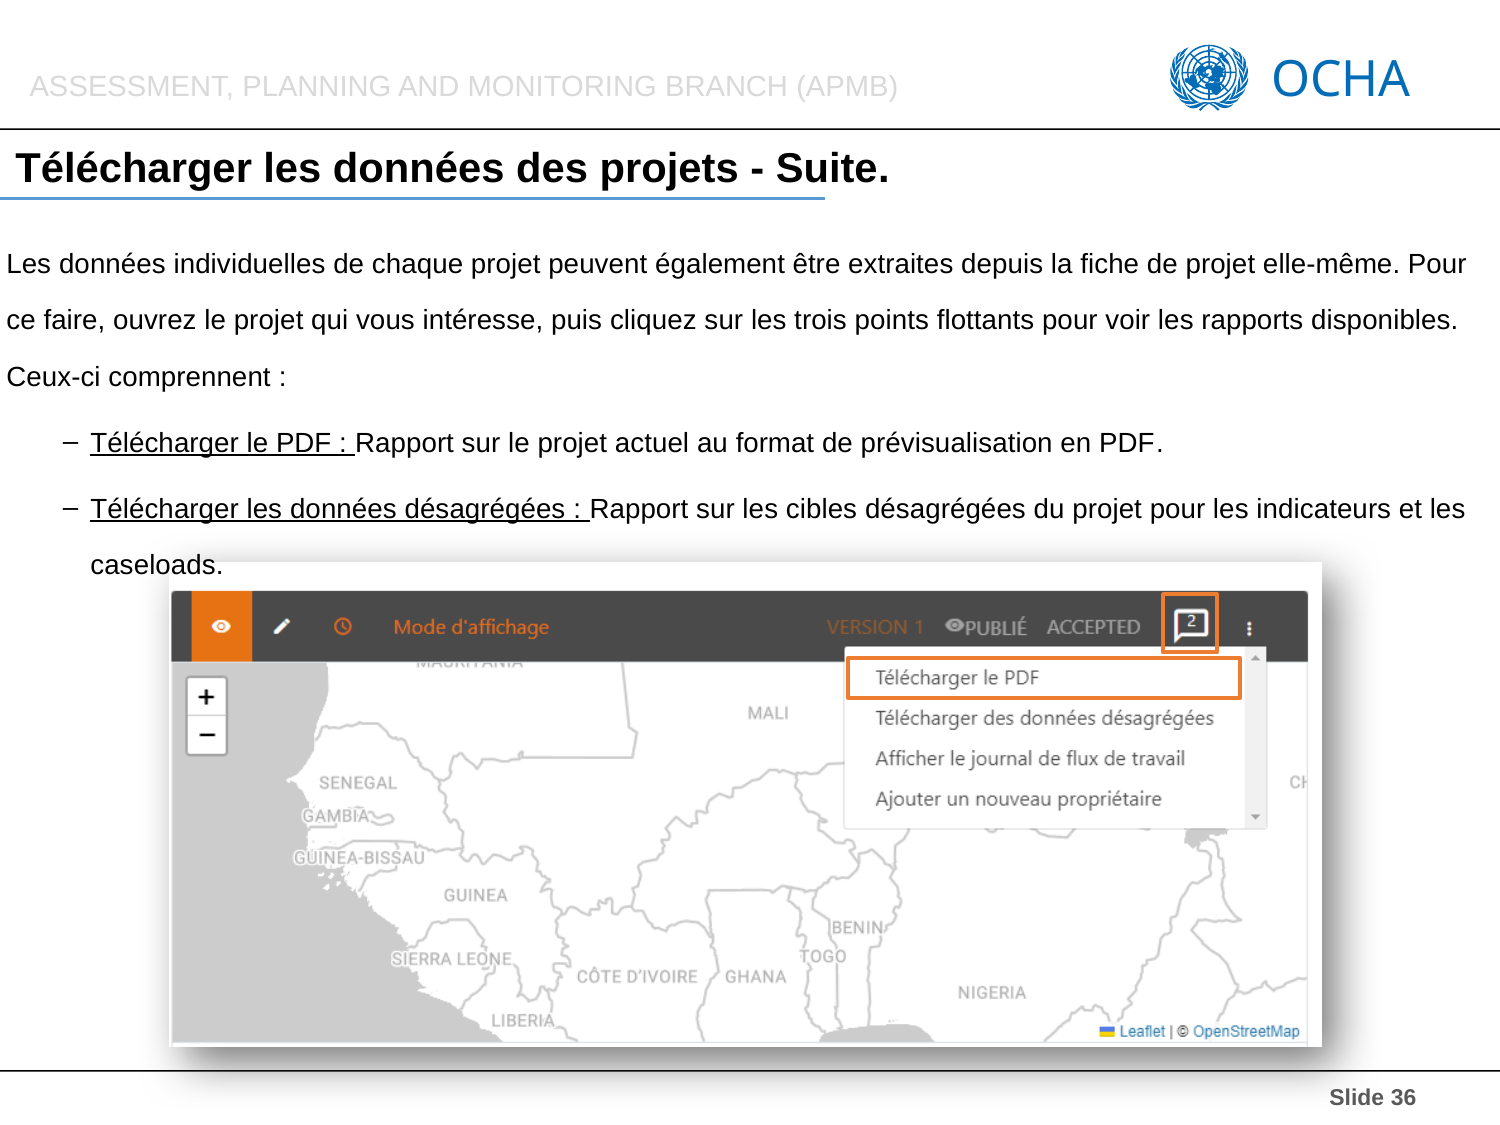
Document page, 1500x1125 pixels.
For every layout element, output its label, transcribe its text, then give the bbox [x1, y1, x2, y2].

picture [169, 562, 1322, 1048]
list Les données individuelles de chaque projet peuvent également être extraites depuis la fiche de projet elle-même. Pour ce faire, ouvrez le projet qui vous intéresse, puis cliquez sur les trois points flottants pour voir les rapports disponibles. Ceux-ci comprennent : Télécharger le PDF : Rapport sur le projet actuel au format de prévisualisation en PDF. Télécharger les données désagrégées : Rapport sur les cibles désagrégées du projet pour les indicateurs et les caseloads. [0, 214, 1500, 589]
slide_number Slide 36 [1239, 1068, 1432, 1124]
title Télécharger les données des projets - Suite. [0, 129, 1351, 195]
